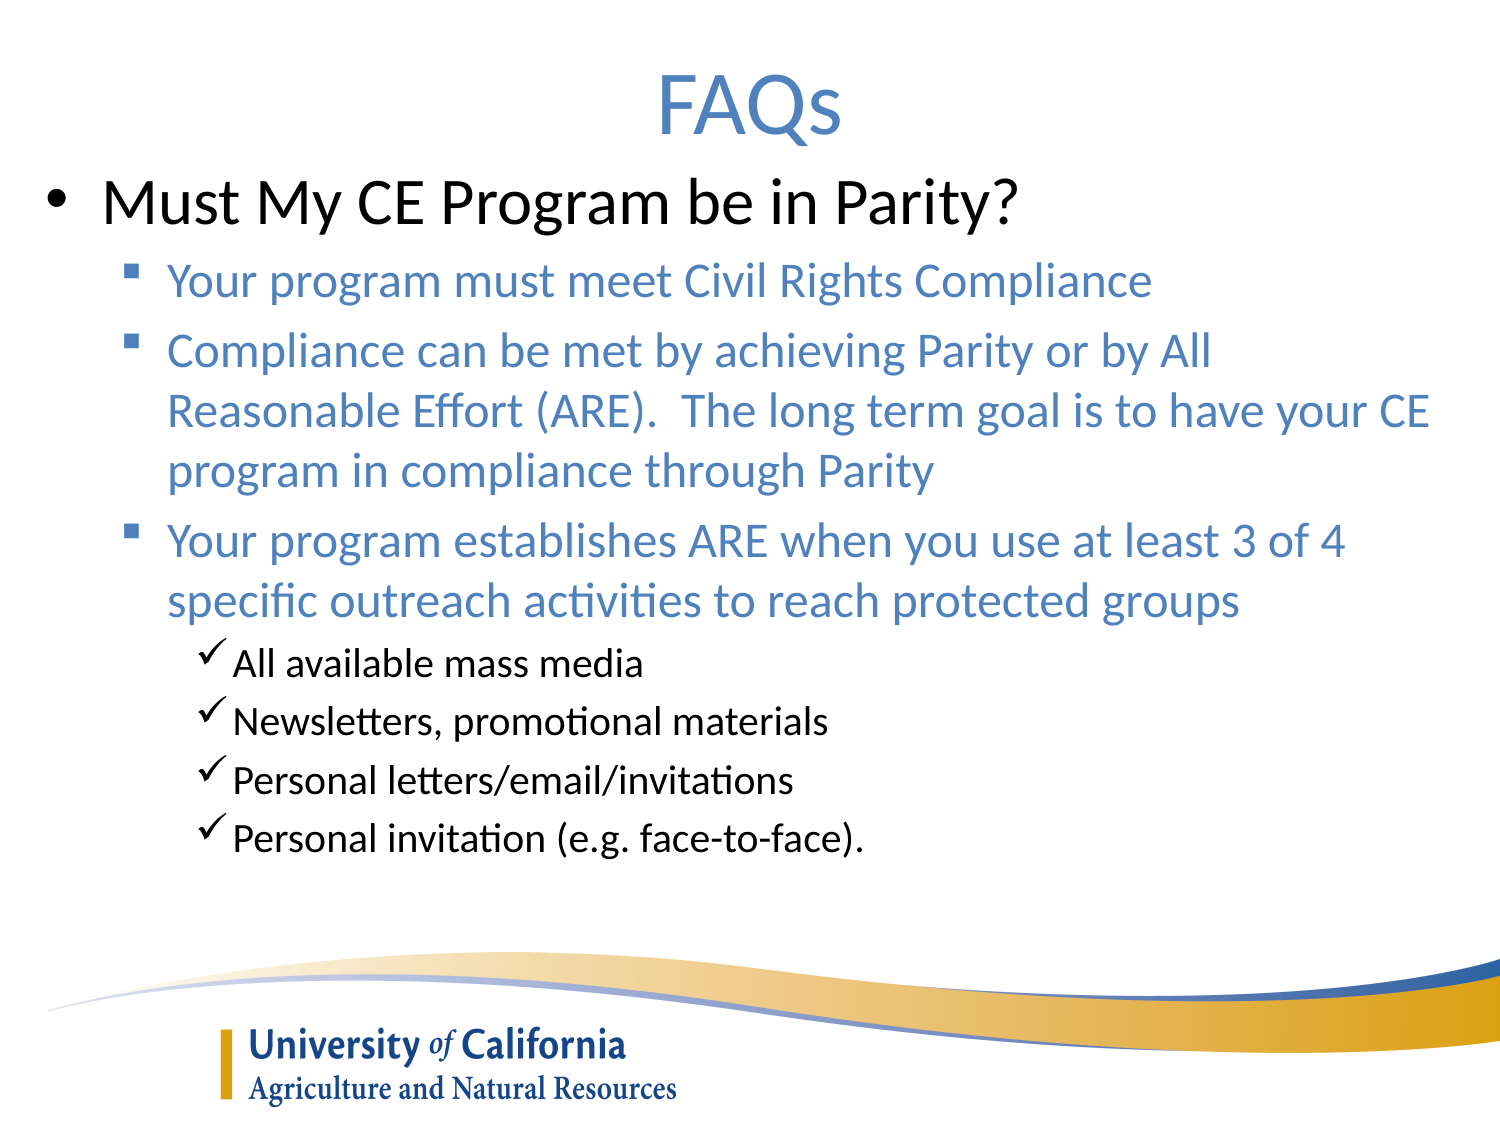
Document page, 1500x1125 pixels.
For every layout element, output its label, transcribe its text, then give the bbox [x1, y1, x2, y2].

title FAQs [75, 45, 1425, 149]
list Must My CE Program be in Parity? Your program must meet Civil Rights Compliance Compliance can be met by achieving Parity or by All Reasonable Effort (ARE). The long term goal is to have your CE program in compliance through Parity Your program establishes ARE when you use at least 3 of 4 specific outreach activities to reach protected groups All available mass media Newsletters, promotional materials Personal letters/email/invitations Personal invitation (e.g. face-to-face). [30, 149, 1468, 963]
picture [48, 952, 1500, 1107]
